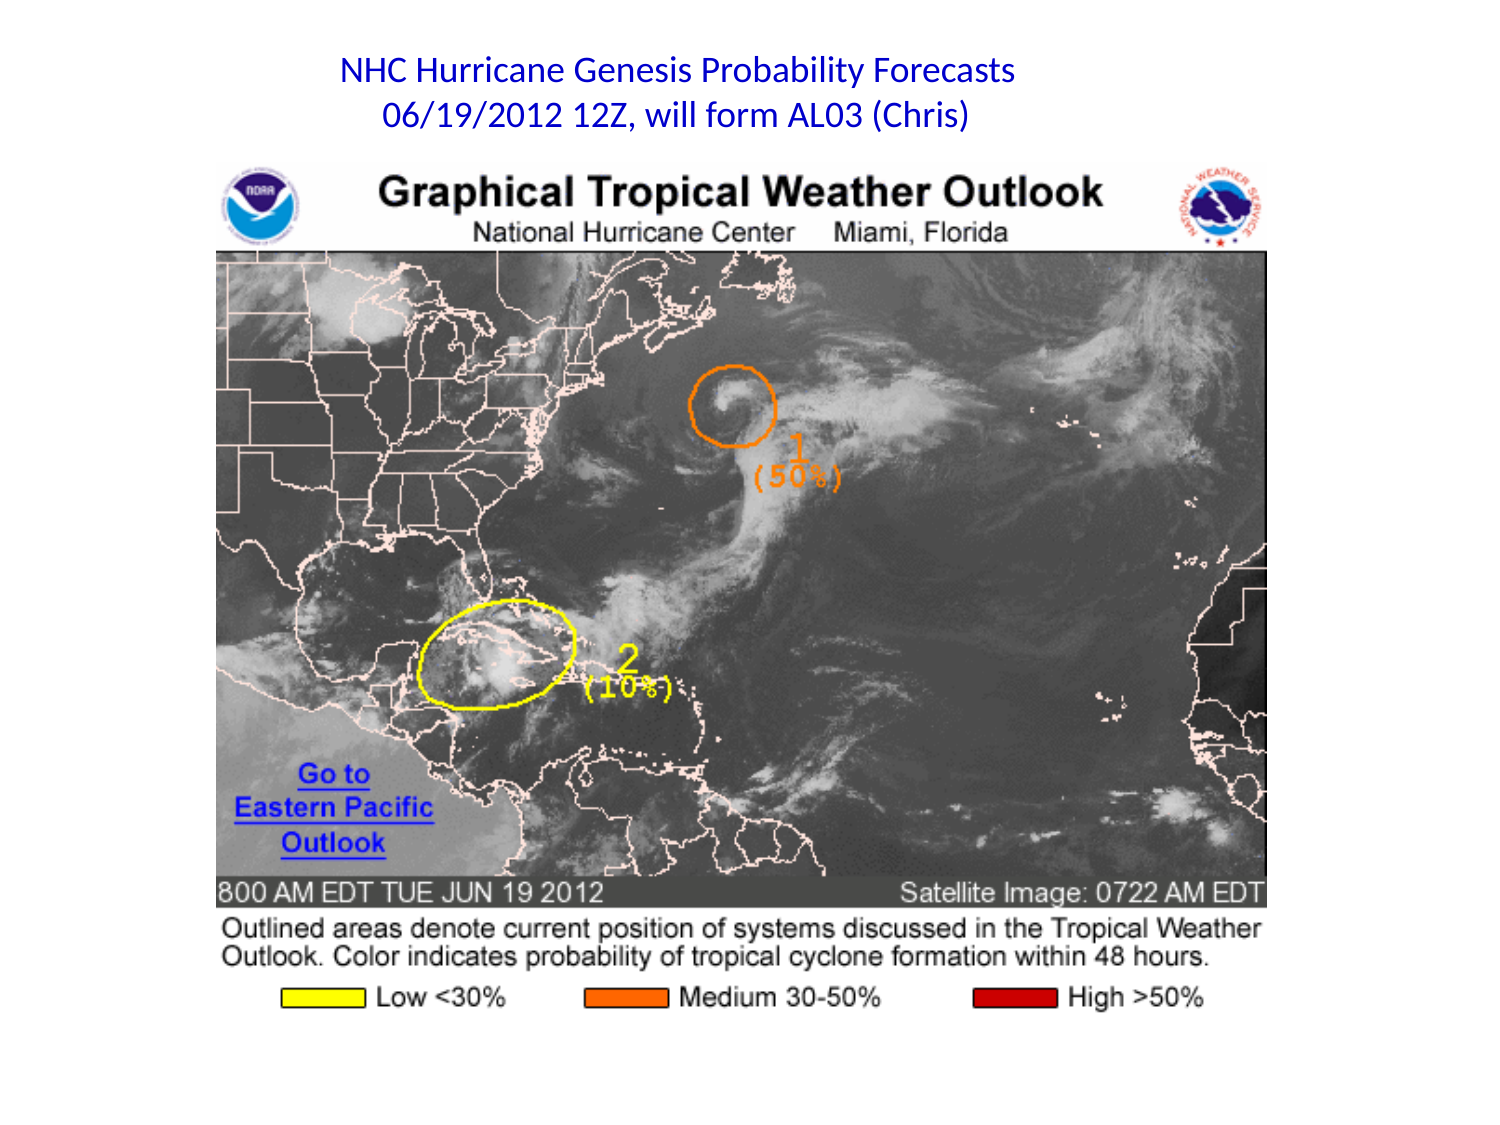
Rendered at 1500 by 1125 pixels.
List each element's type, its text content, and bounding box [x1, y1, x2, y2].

picture [215, 162, 1267, 1018]
text_box NHC Hurricane Genesis Probability Forecasts 06/19/2012 12Z, will form AL03 (Chris) [324, 37, 1038, 143]
